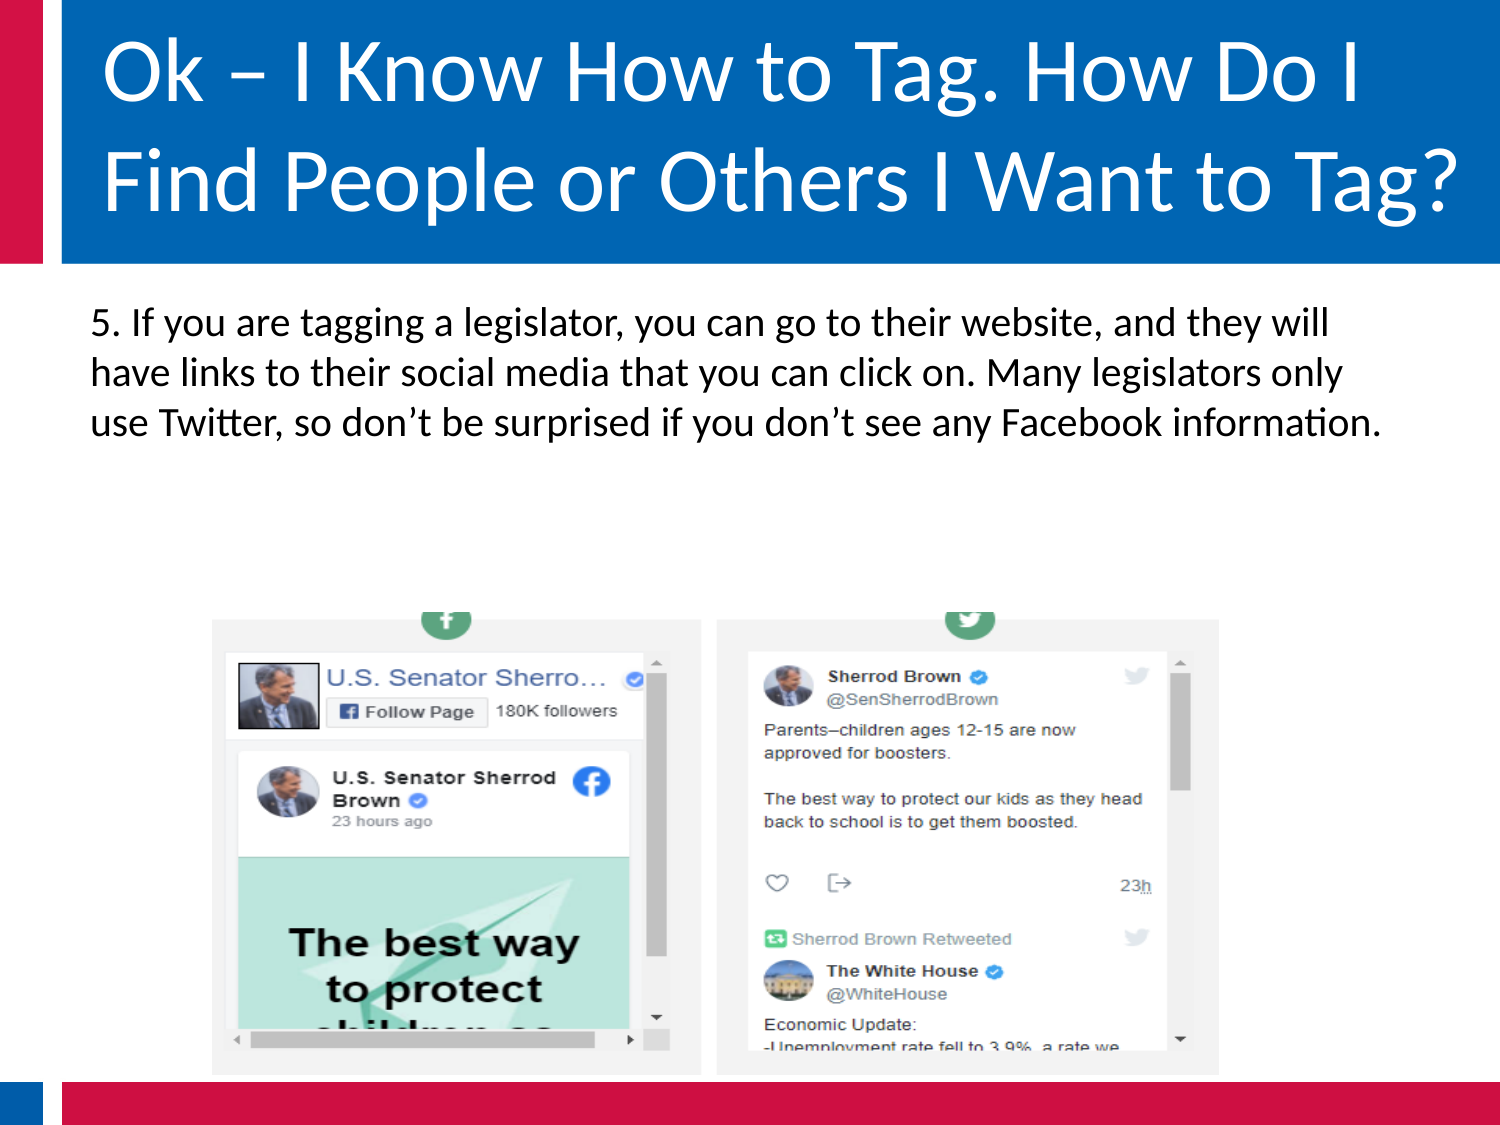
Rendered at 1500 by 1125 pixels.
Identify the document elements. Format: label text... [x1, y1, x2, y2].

list 5. If you are tagging a legislator, you can go to their website, and they will have links to their social media that you can click on. Many legislators only use Twitter, so don’t be surprised if you don’t see any Facebook information. [75, 287, 1425, 575]
picture [0, 612, 1500, 1125]
picture [0, 0, 1500, 270]
title Ok – I Know How to Tag. How Do I Find People or Others I Want to Tag? [87, 26, 1488, 214]
